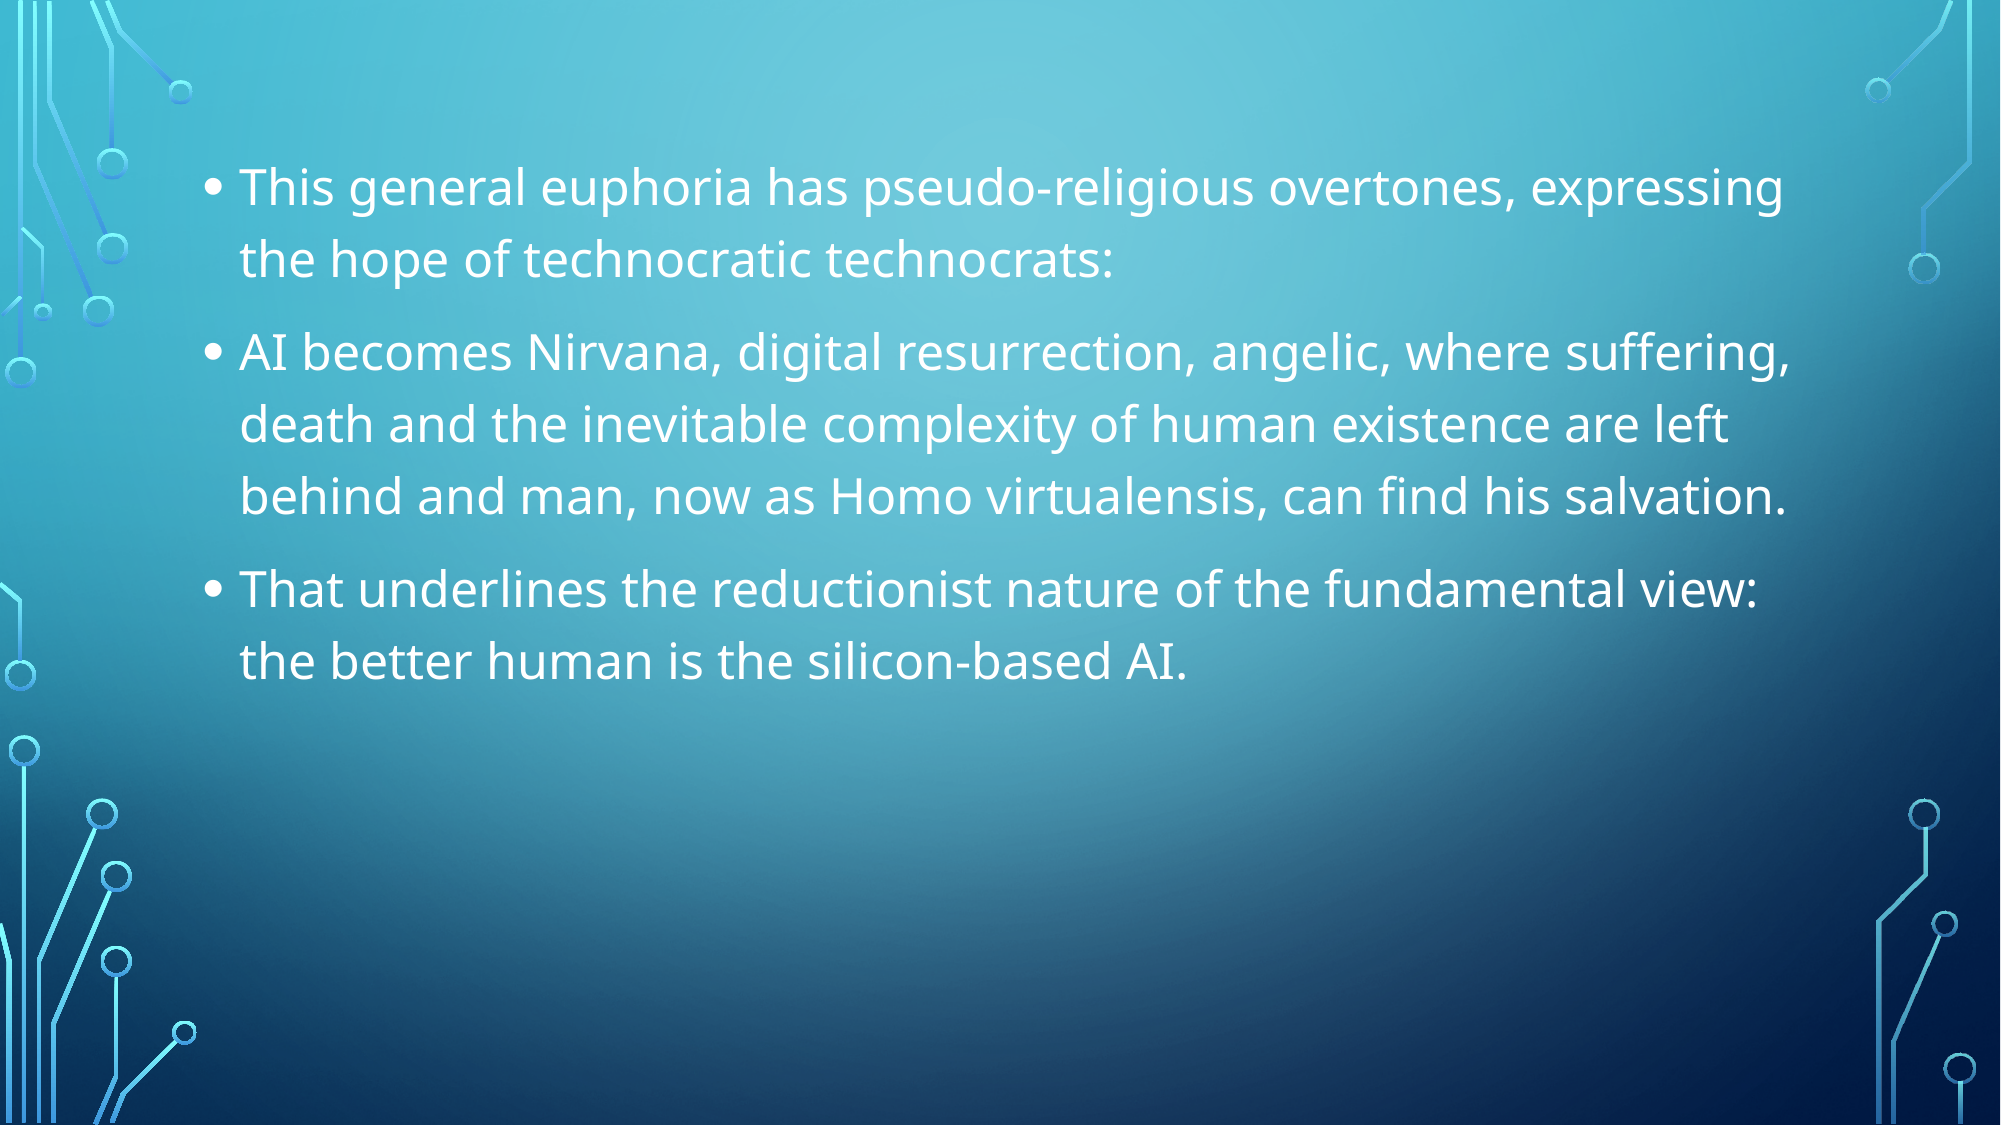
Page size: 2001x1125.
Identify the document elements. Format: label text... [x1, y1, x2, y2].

list This general euphoria has pseudo-religious overtones, expressing the hope of technocratic technocrats: AI becomes Nirvana, digital resurrection, angelic, where suffering, death and the inevitable complexity of human existence are left behind and man, now as Homo virtualensis, can find his salvation. That underlines the reductionist nature of the fundamental view: the better human is the silicon-based AI. [187, 136, 1813, 950]
